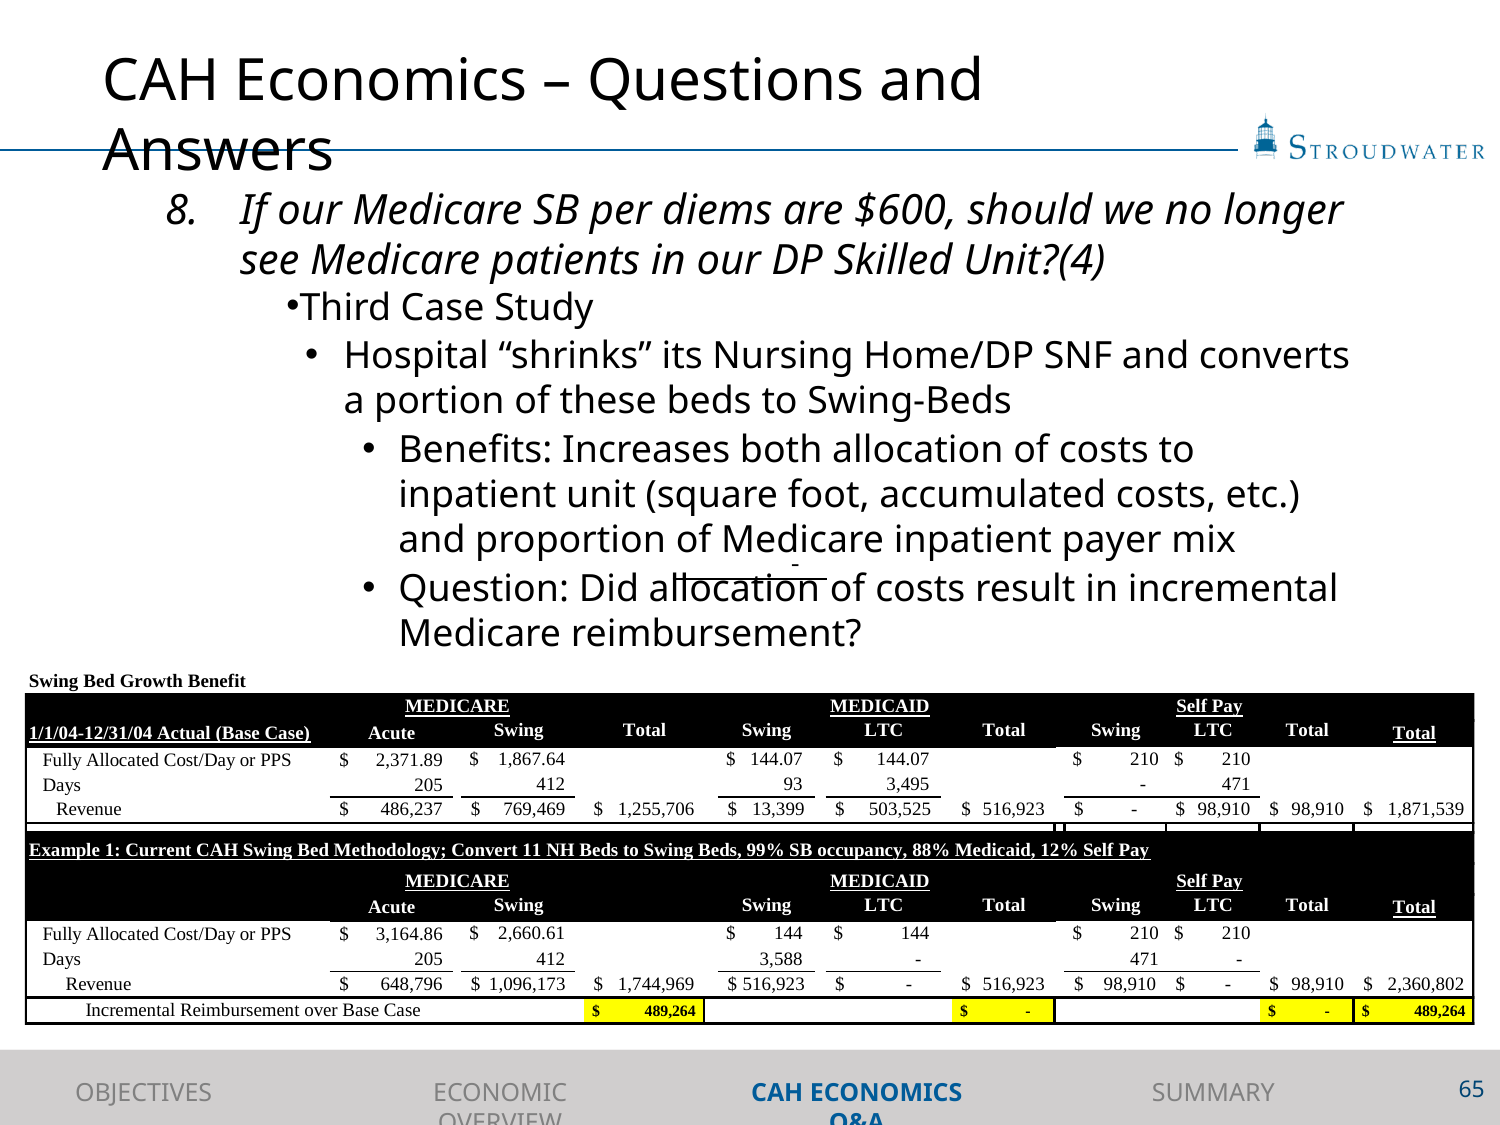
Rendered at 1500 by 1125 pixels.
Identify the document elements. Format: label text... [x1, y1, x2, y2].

title CAH Economics – Questions and Answers [87, 75, 1163, 150]
slide_number 65 [1149, 1060, 1500, 1121]
picture [1250, 109, 1488, 163]
picture [671, 545, 829, 581]
text_box CAH ECONOMICS Q&A [713, 1069, 1001, 1125]
picture [24, 668, 1476, 1026]
list If our Medicare SB per diems are $600, should we no longer see Medicare patients in our DP Skilled Unit?(4) Third Case Study Hospital “shrinks” its Nursing Home/DP SNF and converts a portion of these beds to Swing-Beds Benefits: Increases both allocation of costs to inpatient unit (square foot, accumulated costs, etc.) and proportion of Medicare inpatient payer mix Question: Did allocation of costs result in incremental Medicare reimbursement? [150, 174, 1375, 666]
text_box SUMMARY [1069, 1069, 1358, 1115]
text_box OBJECTIVES [0, 1069, 288, 1115]
text_box ECONOMIC OVERVIEW [356, 1069, 644, 1125]
